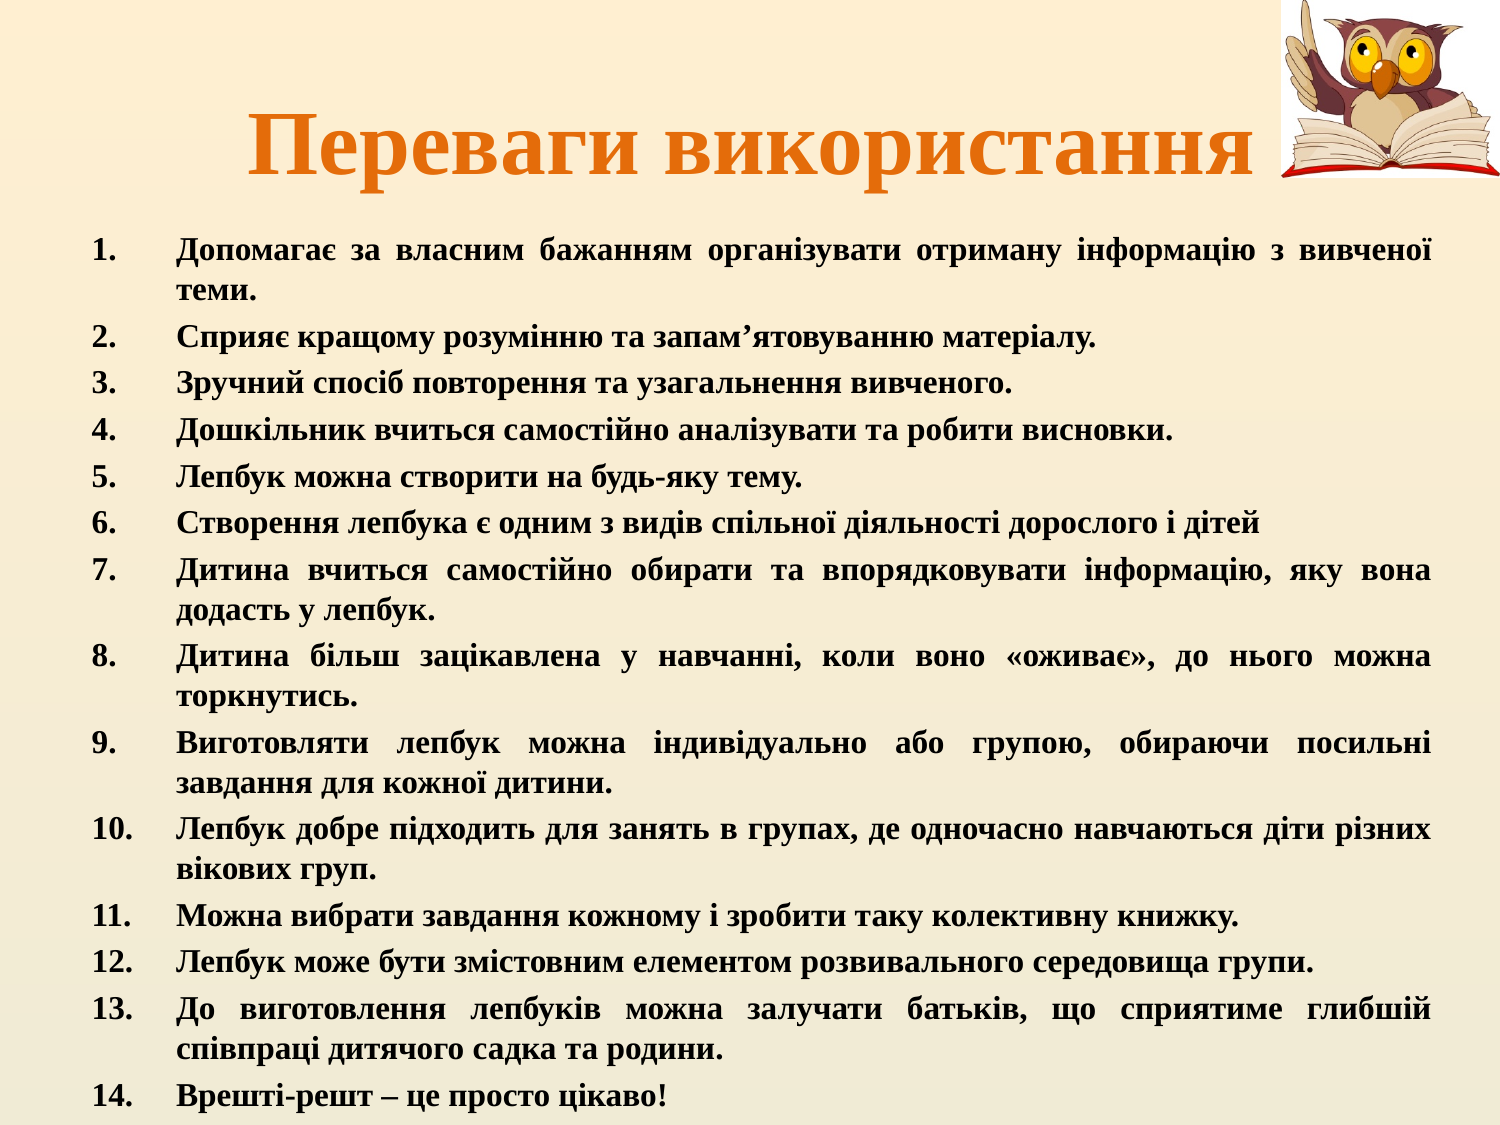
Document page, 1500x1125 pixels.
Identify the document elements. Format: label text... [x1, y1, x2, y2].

list Допомагає за власним бажанням організувати отриману інформацію з вивченої теми. Сприяє кращому розумінню та запам’ятовуванню матеріалу. Зручний спосіб повторення та узагальнення вивченого. Дошкільник вчиться самостійно аналізувати та робити висновки. Лепбук можна створити на будь-яку тему. Створення лепбука є одним з видів спільної діяльності дорослого і дітей Дитина вчиться самостійно обирати та впорядковувати інформацію, яку вона додасть у лепбук. Дитина більш зацікавлена у навчанні, коли воно «оживає», до нього можна торкнутись. Виготовляти лепбук можна індивідуально або групою, обираючи посильні завдання для кожної дитини. Лепбук добре підходить для занять в групах, де одночасно навчаються діти різних вікових груп. Можна вибрати завдання кожному і зробити таку колективну книжку. Лепбук може бути змістовним елементом розвивального середовища групи. До виготовлення лепбуків можна залучати батьків, що сприятиме глибшій співпраці дитячого садка та родини. Врешті-решт – це просто цікаво! [76, 219, 1449, 993]
picture [1281, 0, 1500, 178]
title Переваги використання [76, 66, 1427, 209]
